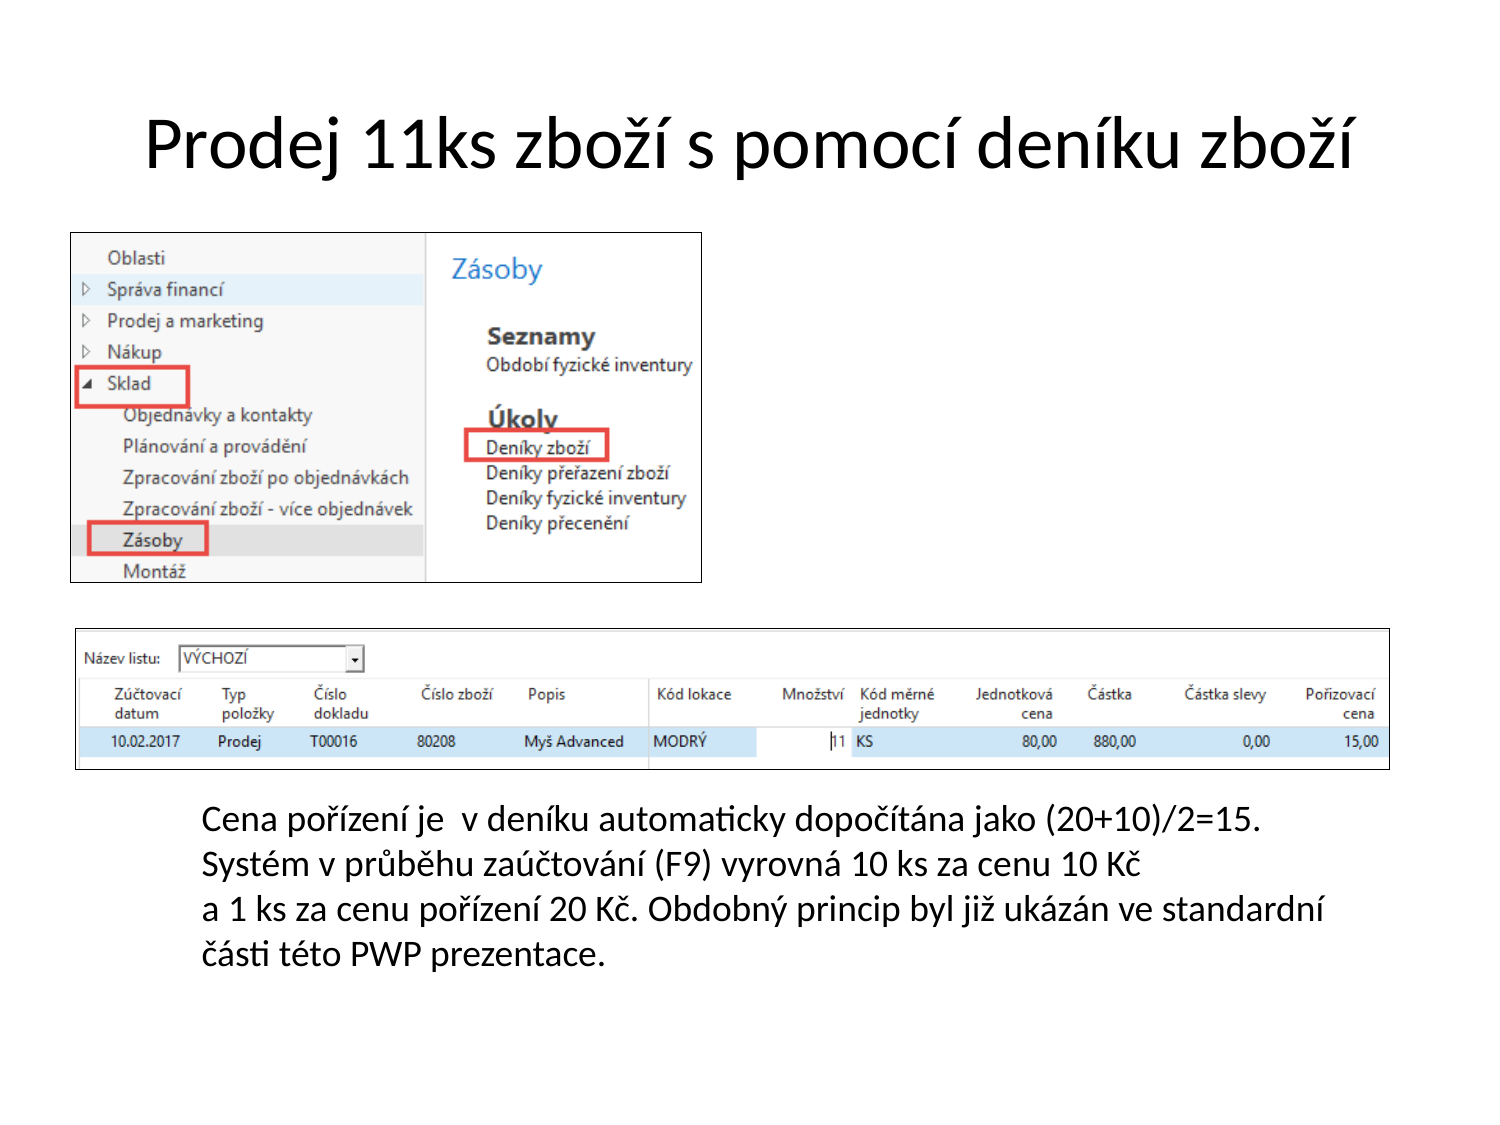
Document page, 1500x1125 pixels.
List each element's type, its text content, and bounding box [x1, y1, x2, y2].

picture [70, 232, 703, 583]
title Prodej 11ks zboží s pomocí deníku zboží [75, 45, 1425, 233]
text_box Cena pořízení je v deníku automaticky dopočítána jako (20+10)/2=15. Systém v průběhu zaúčtování (F9) vyrovná 10 ks za cenu 10 Kč a 1 ks za cenu pořízení 20 Kč. Obdobný princip byl již ukázán ve standardní části této PWP prezentace. [186, 786, 1341, 982]
picture [74, 627, 1391, 771]
